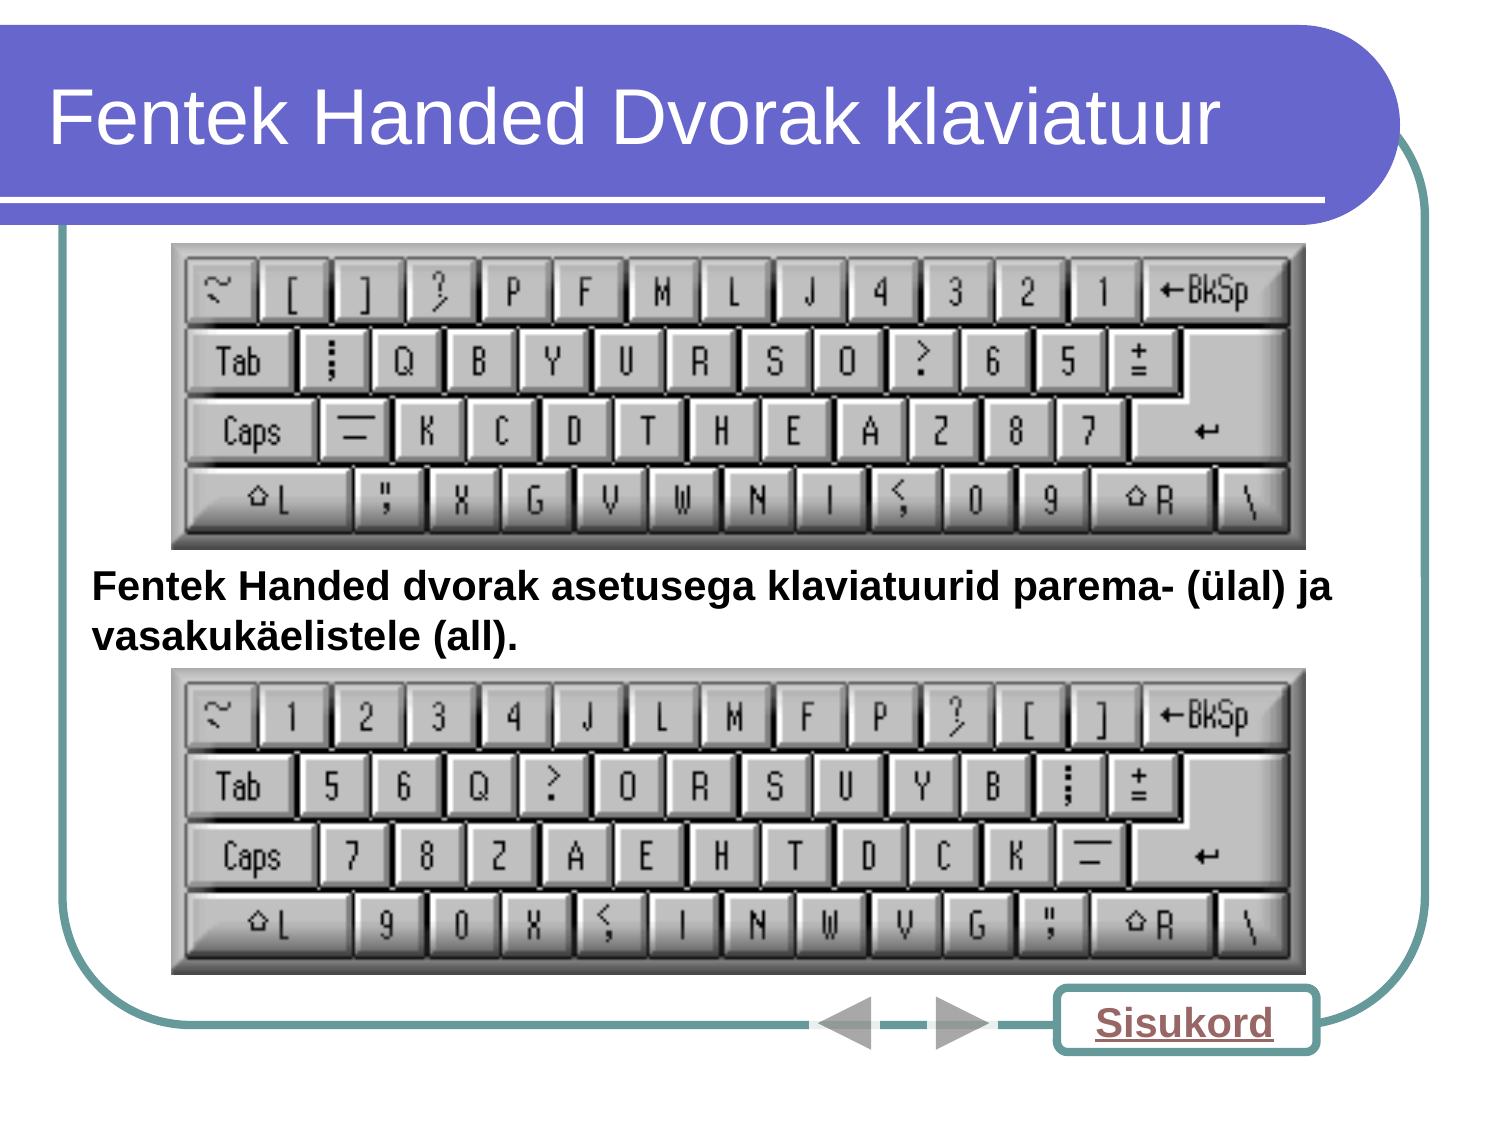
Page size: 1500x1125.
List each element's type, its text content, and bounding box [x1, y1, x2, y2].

text_box [809, 987, 880, 1059]
text_box [927, 987, 998, 1059]
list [170, 668, 1306, 975]
text_box Fentek Handed dvorak asetusega klaviatuurid parema- (ülal) ja vasakukäelistele (all). [76, 550, 1400, 667]
title Fentek Handed Dvorak klaviatuur [31, 37, 1348, 188]
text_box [1056, 987, 1317, 1053]
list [170, 243, 1306, 550]
